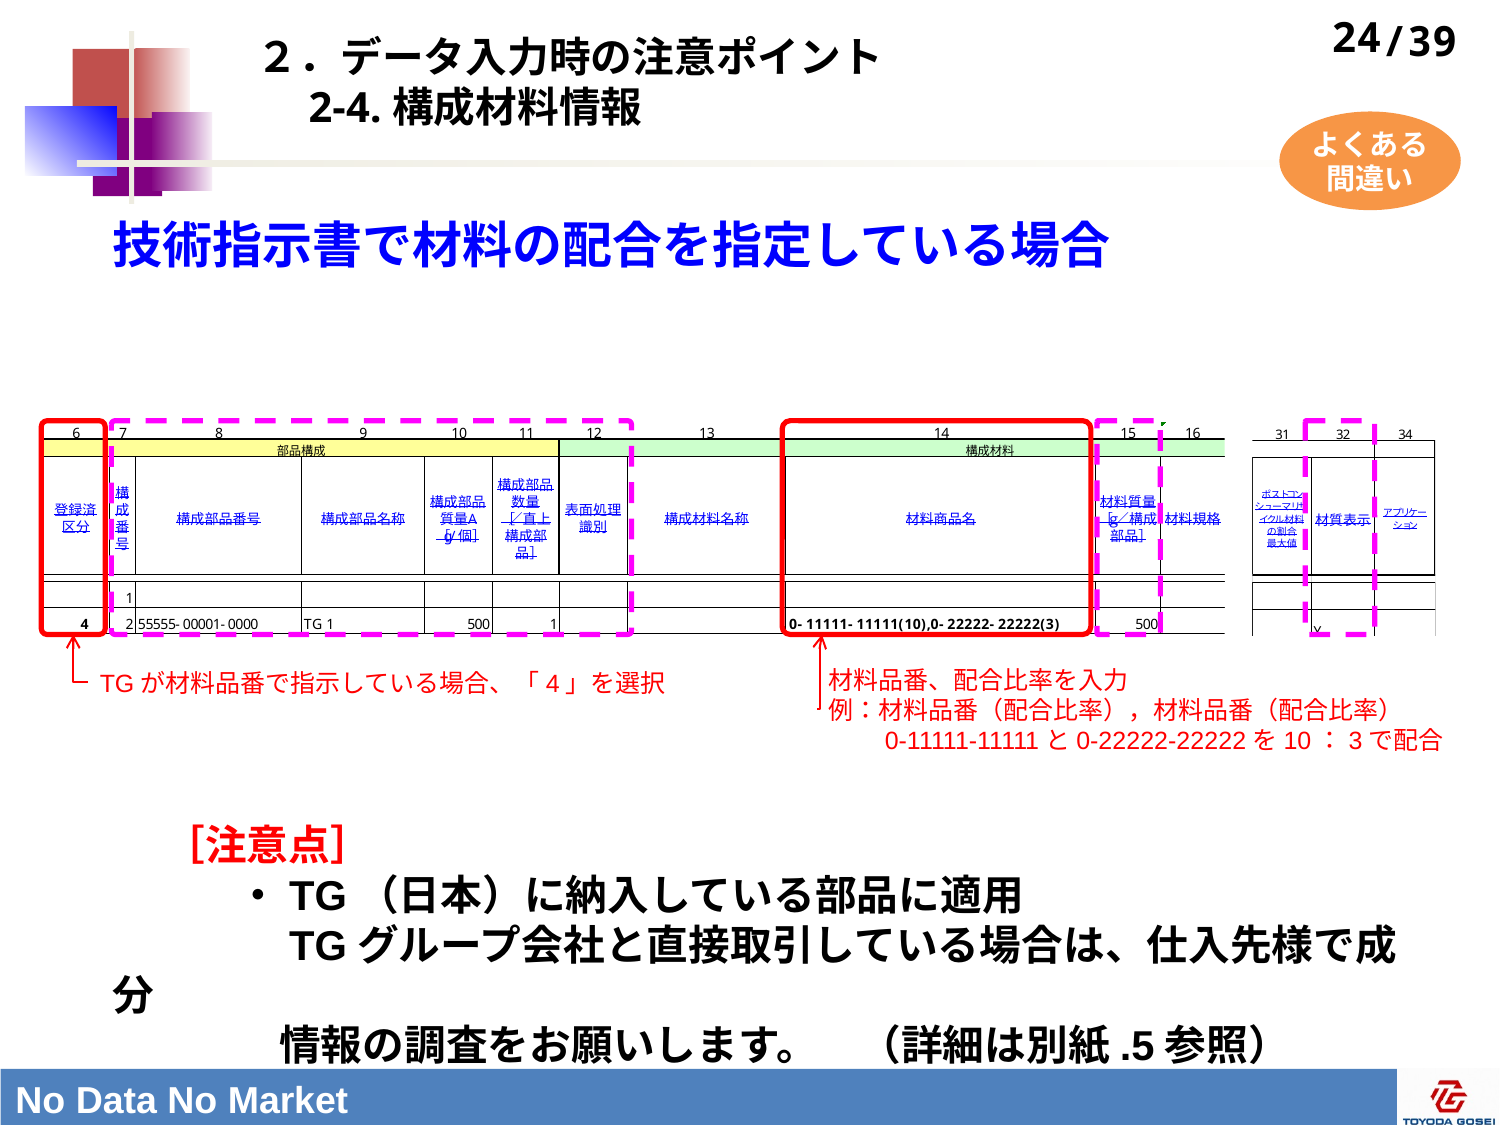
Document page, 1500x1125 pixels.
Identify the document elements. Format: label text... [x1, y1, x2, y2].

slide_number 24 [1281, 0, 1382, 80]
title ２．データ入力時の注意ポイント 2-4.構成材料情報 [242, 0, 1281, 161]
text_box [40, 420, 1437, 762]
picture [1397, 1068, 1500, 1125]
text_box 技術指示書で材料の配合を指定している場合 [100, 208, 1412, 280]
text_box よくある 間違い [1279, 111, 1461, 211]
text_box ［注意点］ ・TG（日本）に納入している部品に適用 TGグループ会社と直接取引している場合は、仕入先様で成分 情報の調査をお願いします。 （詳細は別紙.5参照） [100, 770, 1412, 1076]
